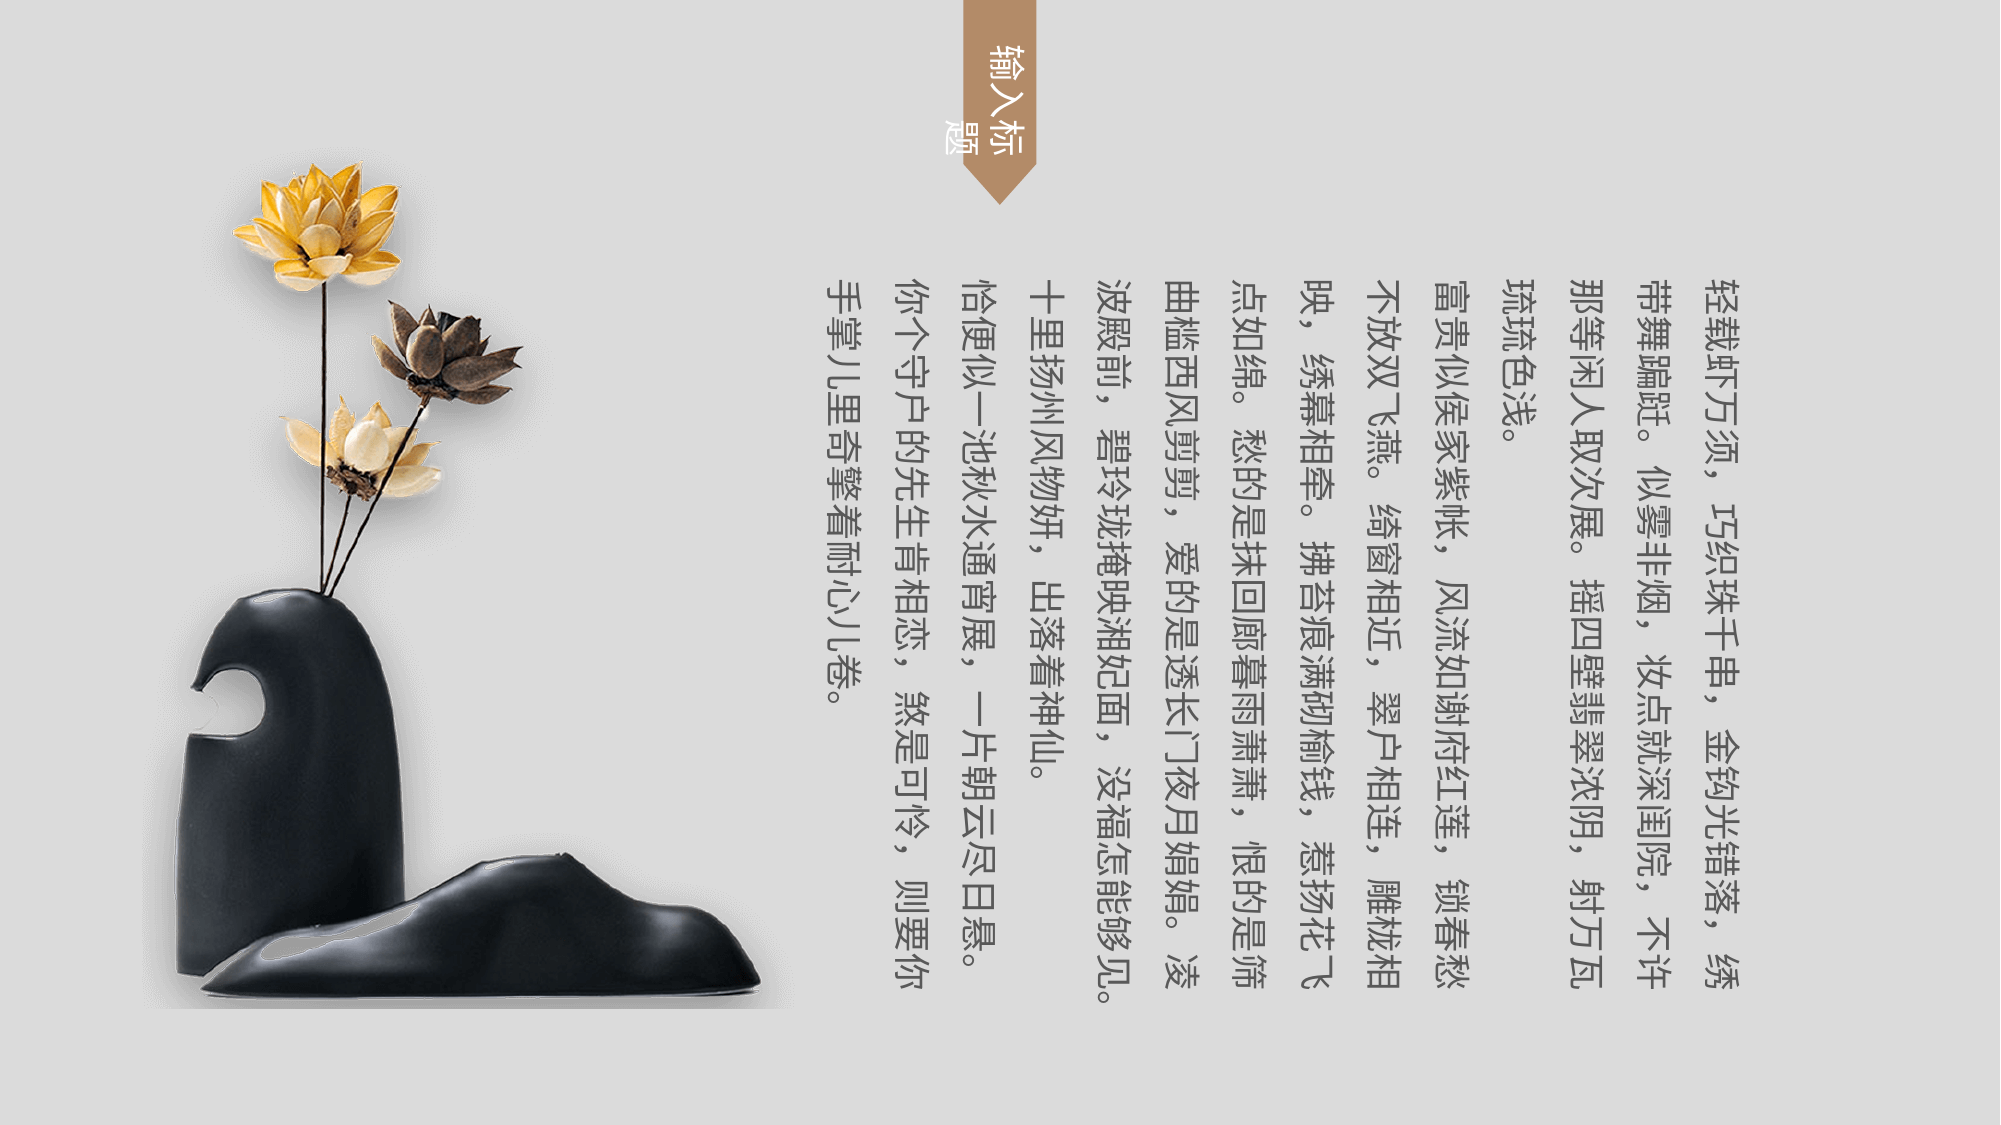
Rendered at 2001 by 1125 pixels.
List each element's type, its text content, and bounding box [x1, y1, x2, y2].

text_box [963, 0, 1039, 205]
picture [142, 139, 801, 1009]
text_box 轻载虾万须，巧织珠千串，金钩光错落，绣带舞蹁跹。似雾非烟，妆点就深闺院，不许那等闲人取次展。摇四壁翡翠浓阴，射万瓦琉琉色浅。 富贵似侯家紫帐，风流如谢府红莲，锁春愁不放双飞燕。绮窗相近，翠户相连，雕栊相映，绣幕相牵。拂苔痕满砌榆钱，惹扬花飞点如绵。愁的是抹回廊暮雨萧萧，恨的是筛曲槛西风剪剪，爱的是透长门夜月娟娟。凌波殿前，碧玲珑掩映湘妃面，没福怎能够见。十里扬州风物妍，出落着神仙。 恰便似一池秋水通宵展，一片朝云尽日悬。你个守户的先生肯相恋，煞是可怜，则要你手掌儿里奇擎着耐心儿卷。 [801, 263, 1776, 1009]
